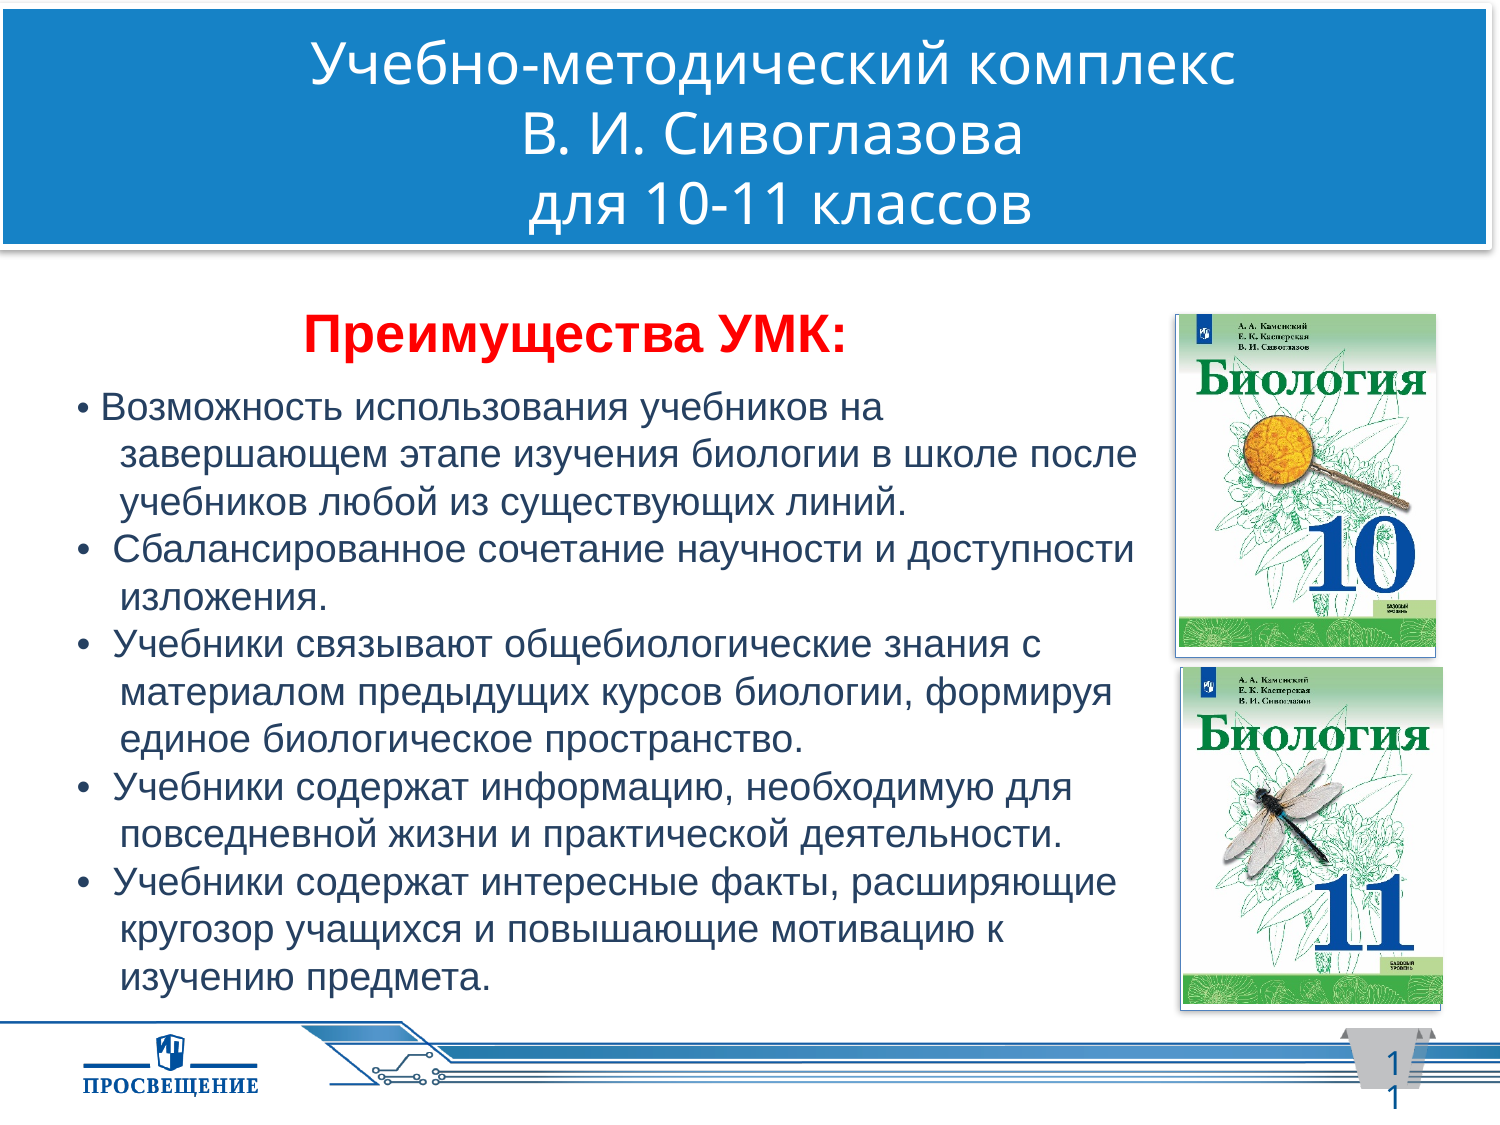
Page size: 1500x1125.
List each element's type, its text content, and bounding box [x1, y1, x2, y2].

text_box [1175, 651, 1435, 657]
text_box • Возможность использования учебников на завершающем этапе изучения биологии в школе после учебников любой из существующих линий. • Сбалансированное сочетание научности и доступности изложения. • Учебники связывают общебиологические знания с материалом предыдущих курсов биологии, формируя единое биологическое пространство. • Учебники содержат информацию, необходимую для повседневной жизни и практической деятельности. • Учебники содержат интересные факты, расширяющие кругозор учащихся и повышающие мотивацию к изучению предмета. [61, 373, 1172, 1019]
picture [1179, 314, 1436, 647]
picture [1183, 666, 1443, 1005]
text_box Учебно-методический комплекс В. И. Сивоглазова для 10-11 классов [61, 19, 1500, 327]
text_box [0, 5, 1490, 247]
picture [0, 1021, 1500, 1097]
text_box Преимущества УМК: [289, 290, 1370, 371]
